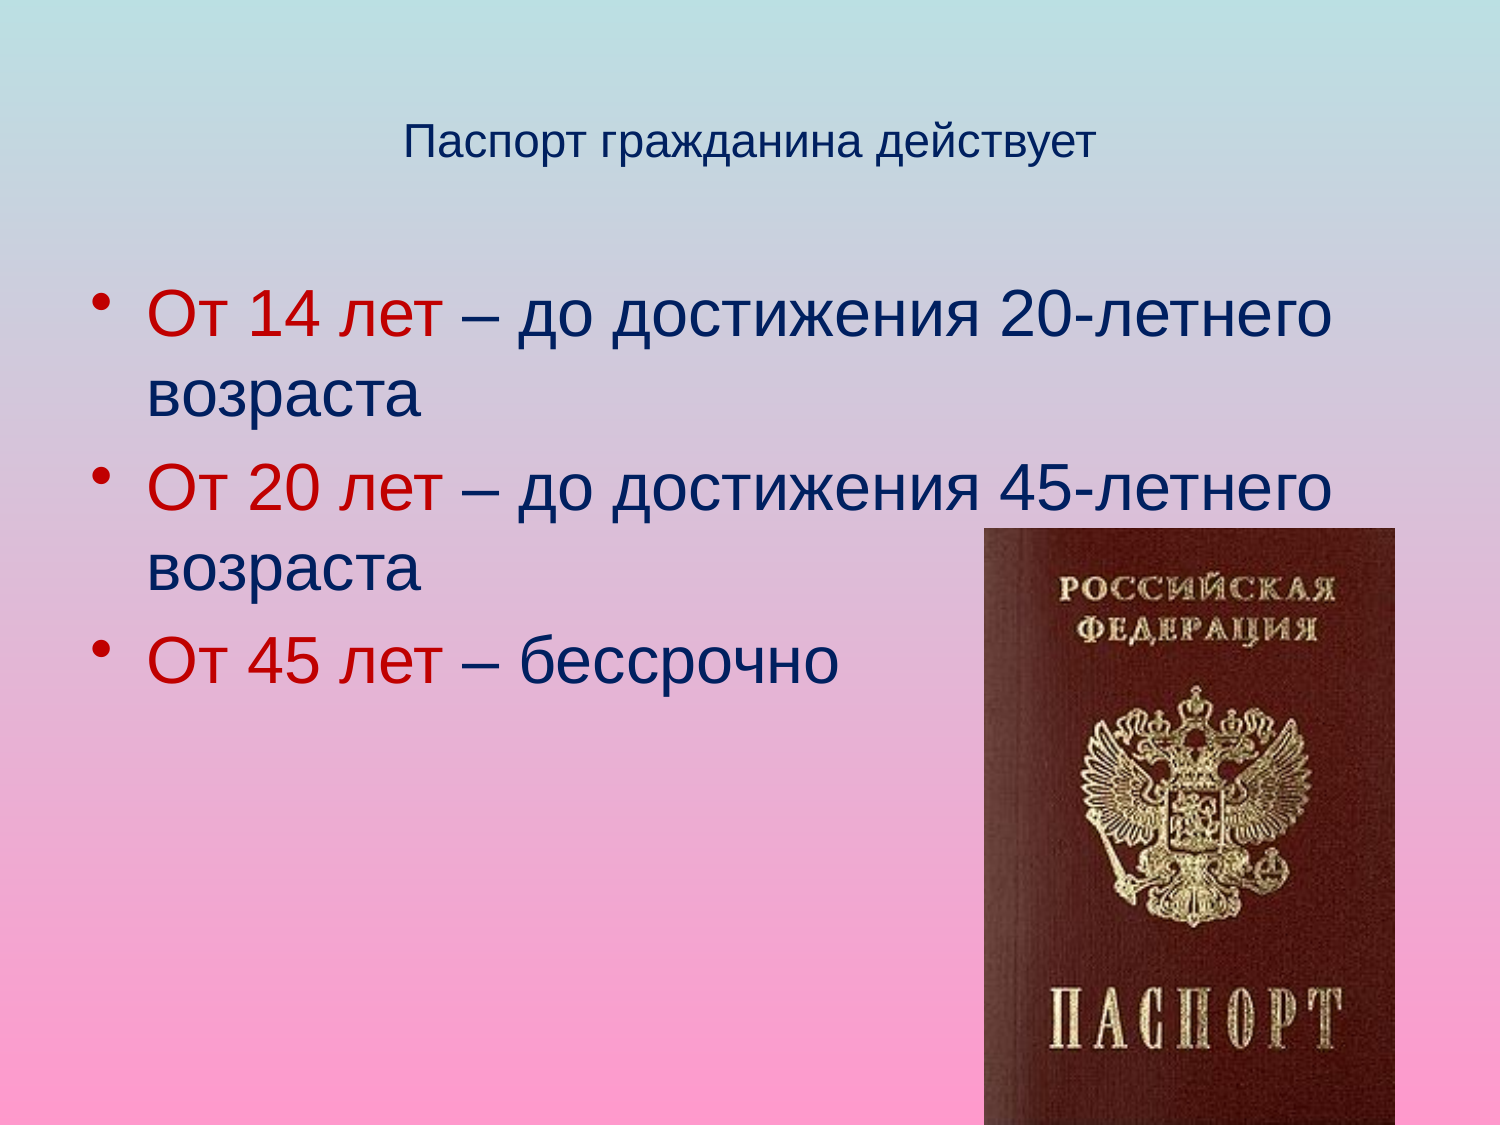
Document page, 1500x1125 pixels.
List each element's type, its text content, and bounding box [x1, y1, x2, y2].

list От 14 лет – до достижения 20-летнего возраста От 20 лет – до достижения 45-летнего возраста От 45 лет – бессрочно [74, 262, 1426, 1006]
title Паспорт гражданина действует [74, 44, 1426, 233]
picture [984, 527, 1395, 1125]
